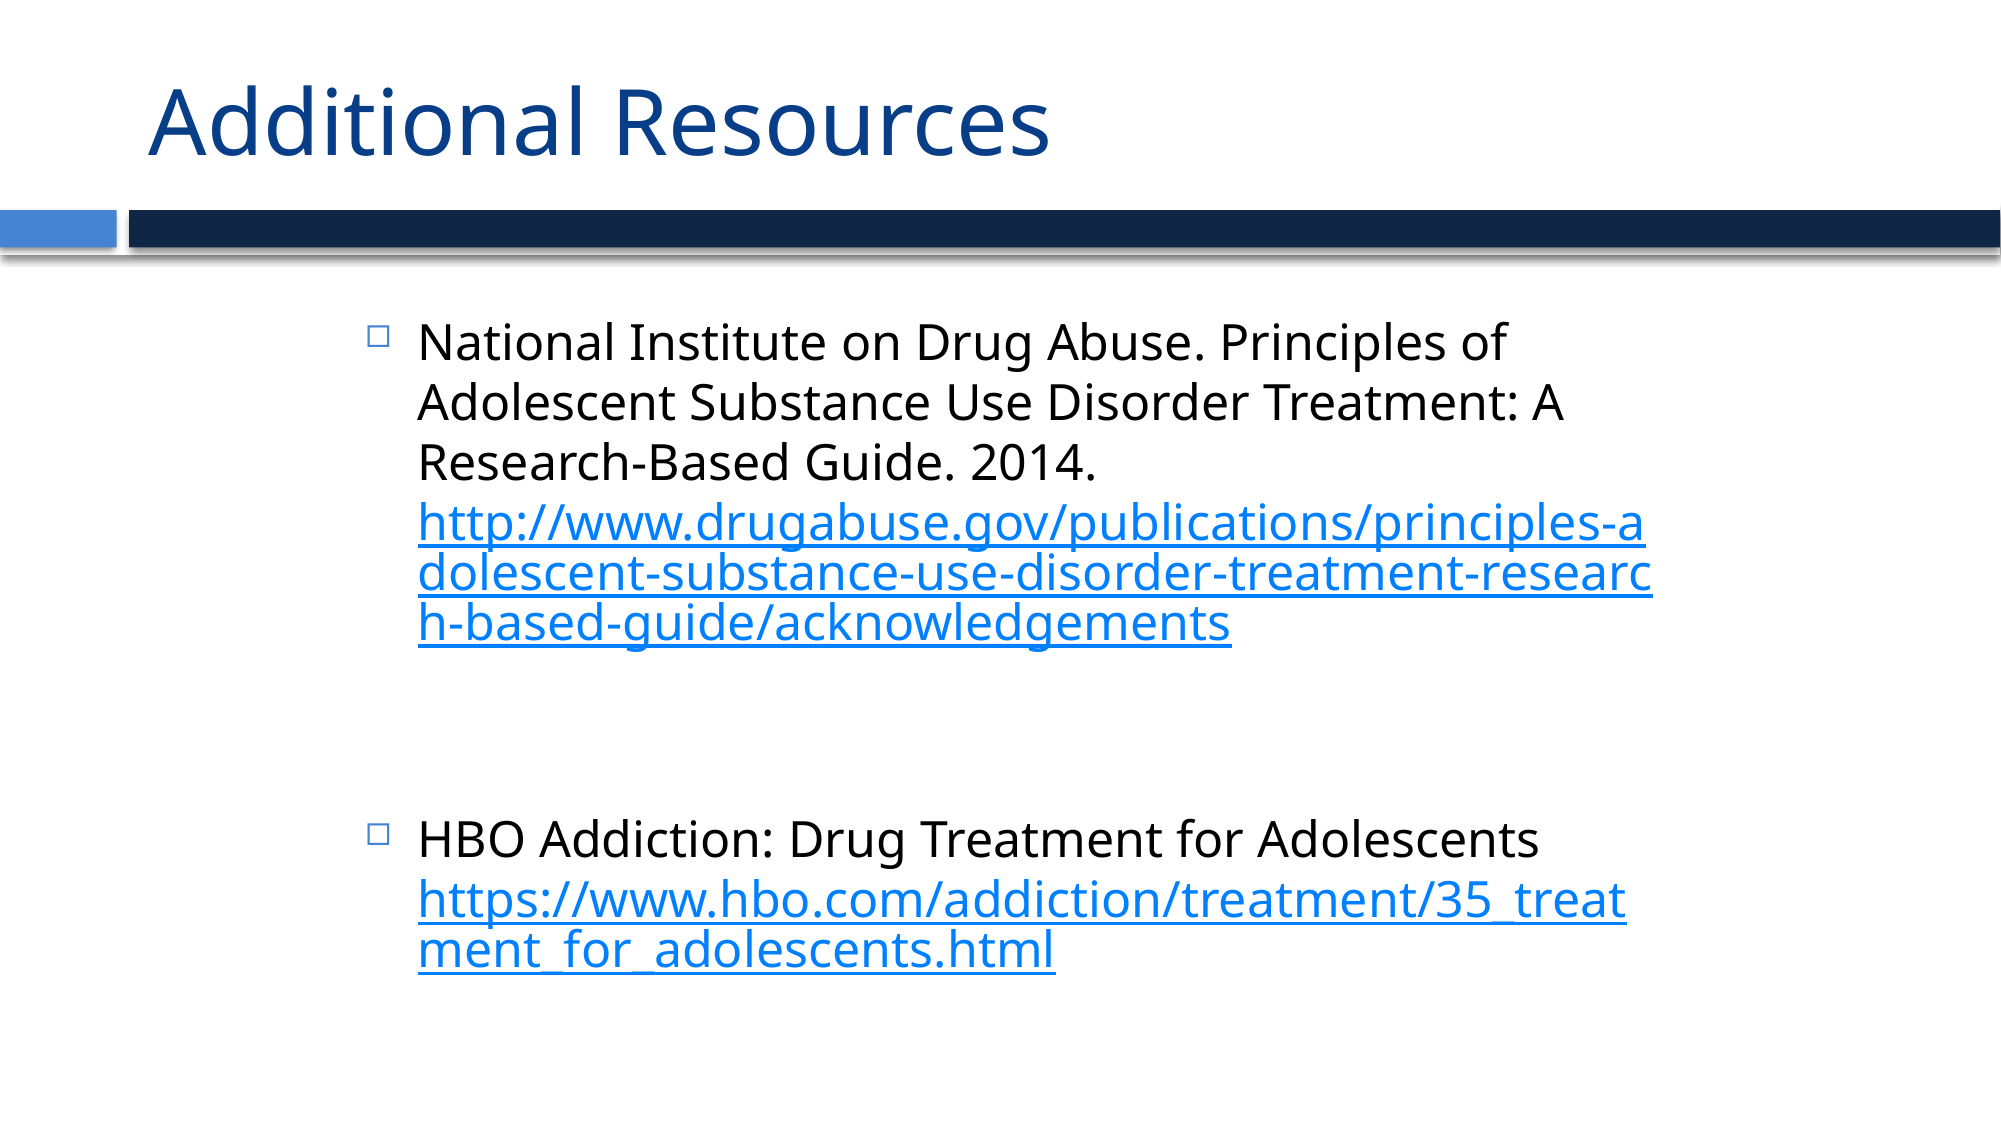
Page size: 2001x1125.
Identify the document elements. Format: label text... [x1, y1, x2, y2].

list National Institute on Drug Abuse. Principles of Adolescent Substance Use Disorder Treatment: A Research-Based Guide. 2014. http://www.drugabuse.gov/publications/principles-adolescent-substance-use-disorder-treatment-research-based-guide/acknowledgements HBO Addiction: Drug Treatment for Adolescents https://www.hbo.com/addiction/treatment/35_treatment_for_adolescents.html [350, 302, 1688, 1041]
title Additional Resources [133, 37, 1918, 200]
